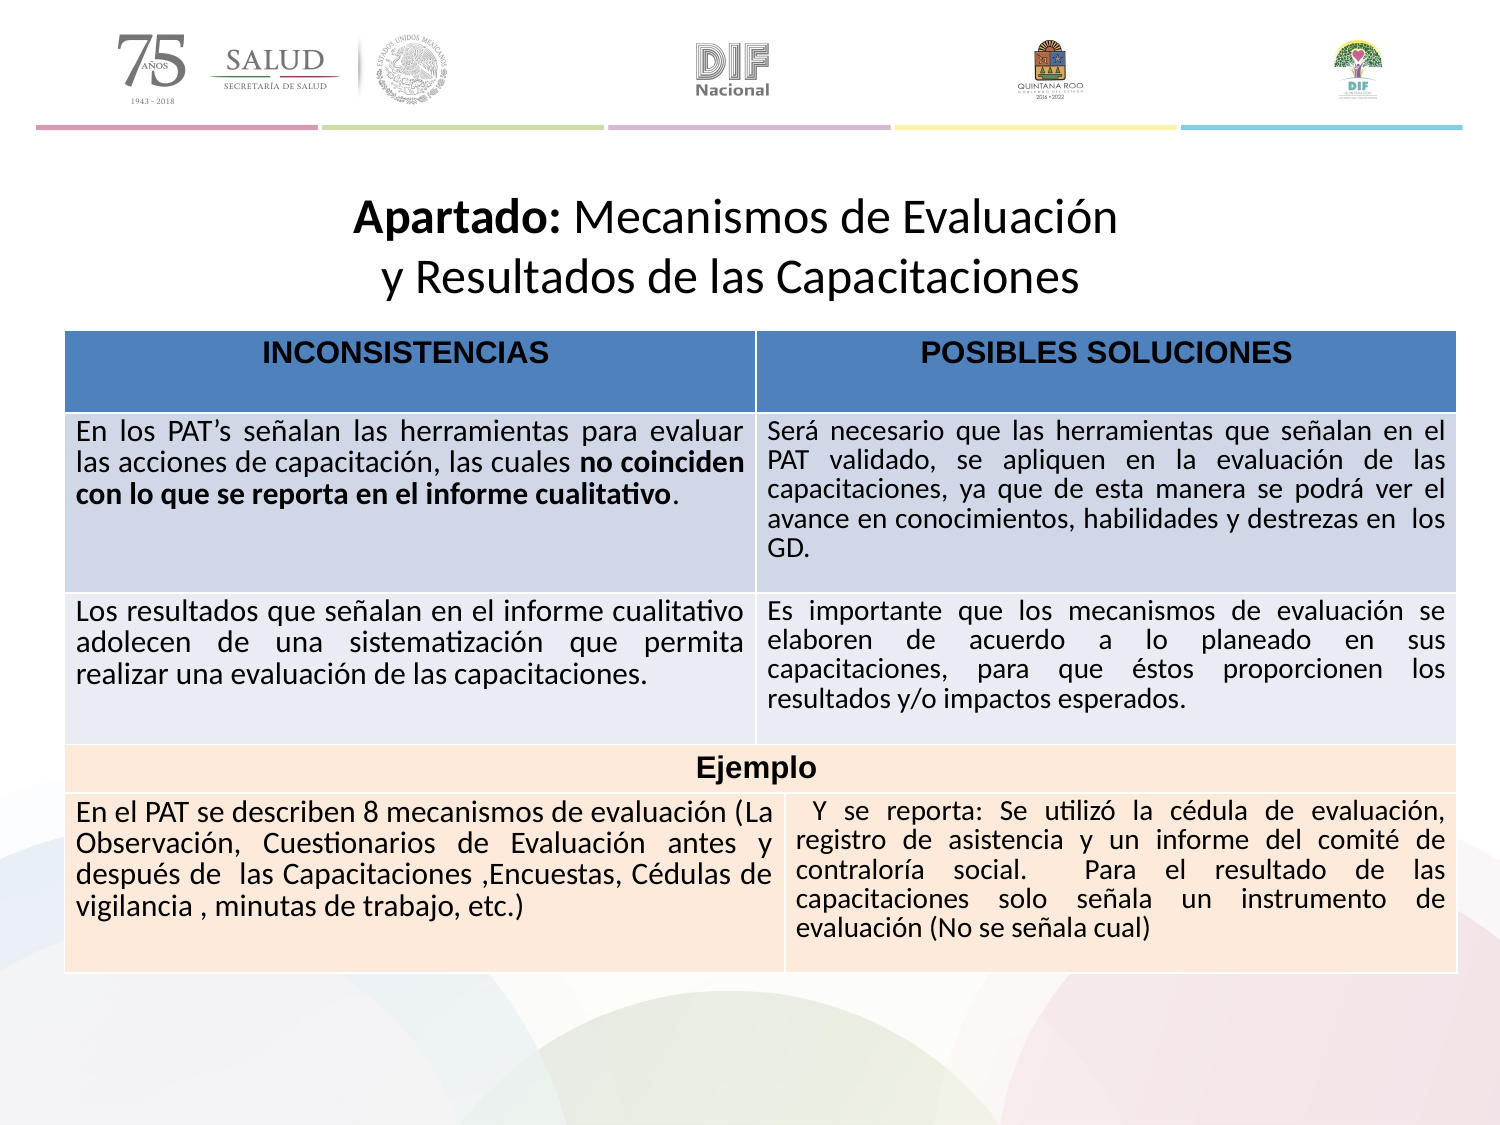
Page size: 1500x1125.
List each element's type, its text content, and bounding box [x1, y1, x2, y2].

table_cell Es importante que los mecanismos de evaluación se elaboren de acuerdo a lo planeado en sus capacitaciones, para que éstos proporcionen los resultados y/o impactos esperados. [757, 594, 1456, 744]
table_cell Será necesario que las herramientas que señalan en el PAT validado, se apliquen en la evaluación de las capacitaciones, ya que de esta manera se podrá ver el avance en conocimientos, habilidades y destrezas en los GD. [757, 414, 1456, 592]
table_cell En el PAT se describen 8 mecanismos de evaluación (La Observación, Cuestionarios de Evaluación antes y después de las Capacitaciones ,Encuestas, Cédulas de vigilancia , minutas de trabajo, etc.) [65, 794, 784, 972]
text_box Apartado: Mecanismos de Evaluación y Resultados de las Capacitaciones [81, 176, 1403, 312]
table_cell En los PAT’s señalan las herramientas para evaluar las acciones de capacitación, las cuales no coinciden con lo que se reporta en el informe cualitativo. [65, 414, 755, 592]
table_cell Los resultados que señalan en el informe cualitativo adolecen de una sistematización que permita realizar una evaluación de las capacitaciones. [65, 594, 755, 744]
picture [0, 0, 1500, 1125]
table_cell Y se reporta: Se utilizó la cédula de evaluación, registro de asistencia y un informe del comité de contraloría social. Para el resultado de las capacitaciones solo señala un instrumento de evaluación (No se señala cual) [786, 794, 1456, 972]
table_header INCONSISTENCIAS [65, 331, 755, 412]
table_header POSIBLES SOLUCIONES [757, 331, 1456, 412]
table_cell Ejemplo [65, 745, 1456, 792]
